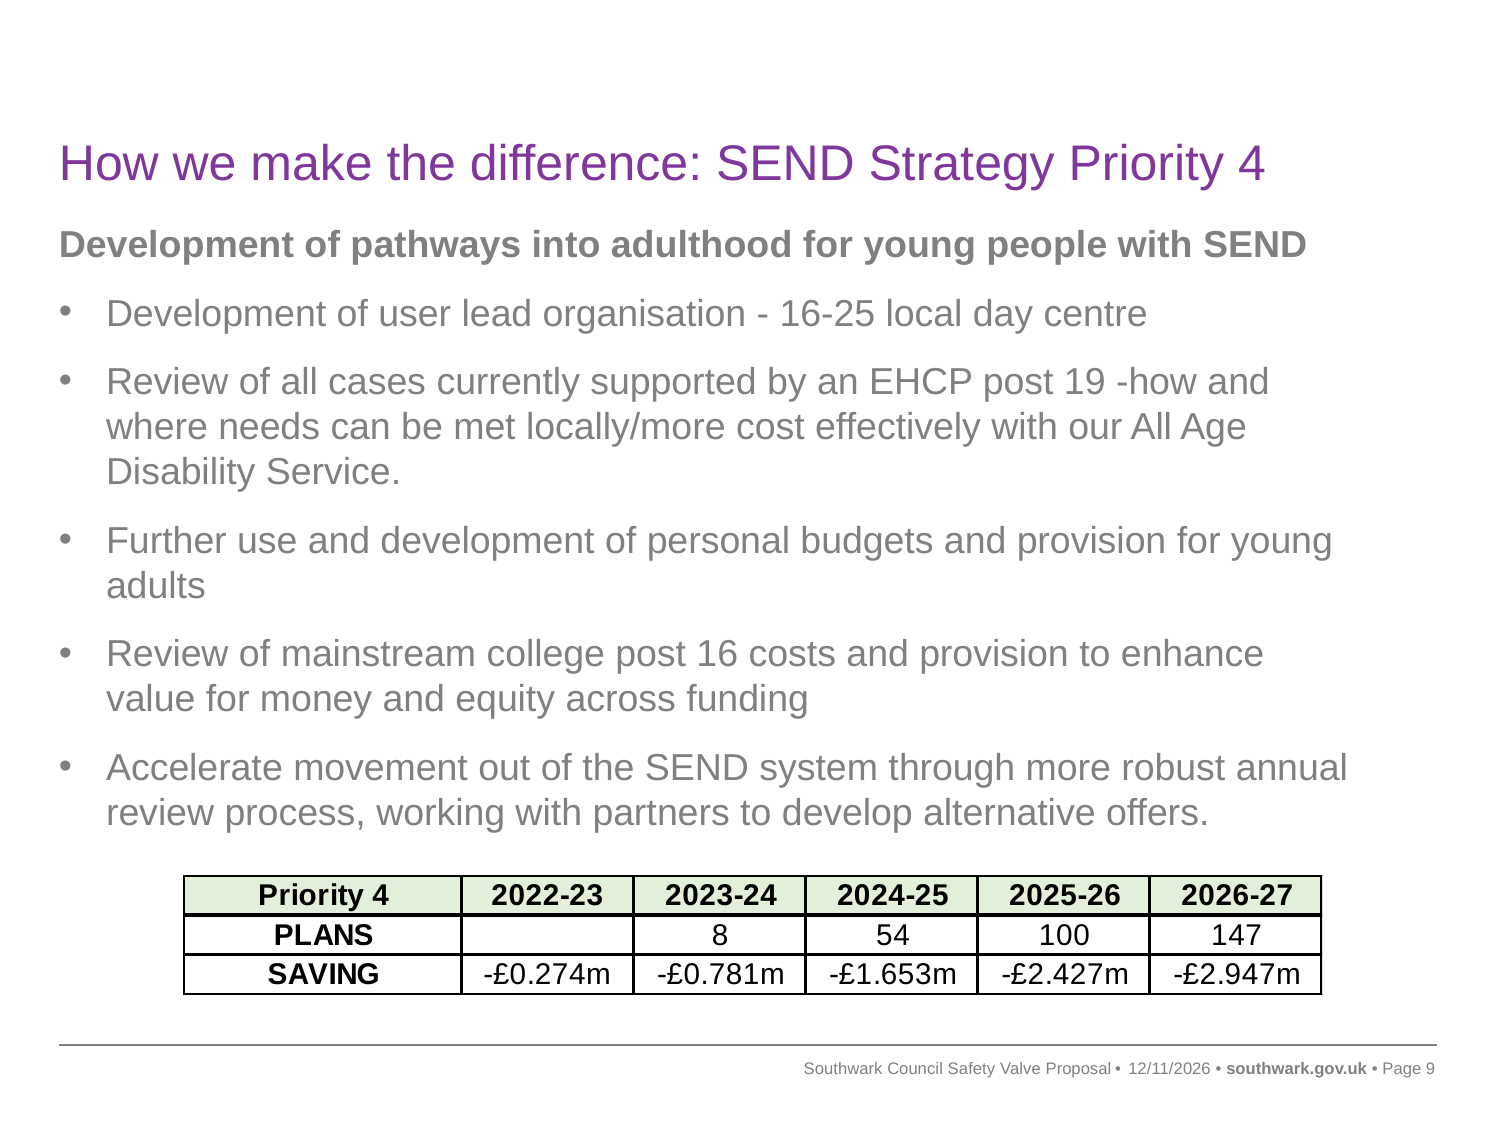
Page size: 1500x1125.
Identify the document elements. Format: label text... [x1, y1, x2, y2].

title How we make the difference: SEND Strategy Priority 4 [59, 53, 1270, 209]
footer Southwark Council Safety Valve Proposal [87, 1058, 1112, 1079]
list Development of pathways into adulthood for young people with SEND Development of user lead organisation - 16-25 local day centre Review of all cases currently supported by an EHCP post 19 -how and where needs can be met locally/more cost effectively with our All Age Disability Service. Further use and development of personal budgets and provision for young adults Review of mainstream college post 16 costs and provision to enhance value for money and equity across funding Accelerate movement out of the SEND system through more robust annual review process, working with partners to develop alternative offers. [59, 219, 1353, 876]
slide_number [1121, 1058, 1211, 1079]
slide_number 9 [1387, 1058, 1436, 1079]
picture [182, 875, 1324, 996]
